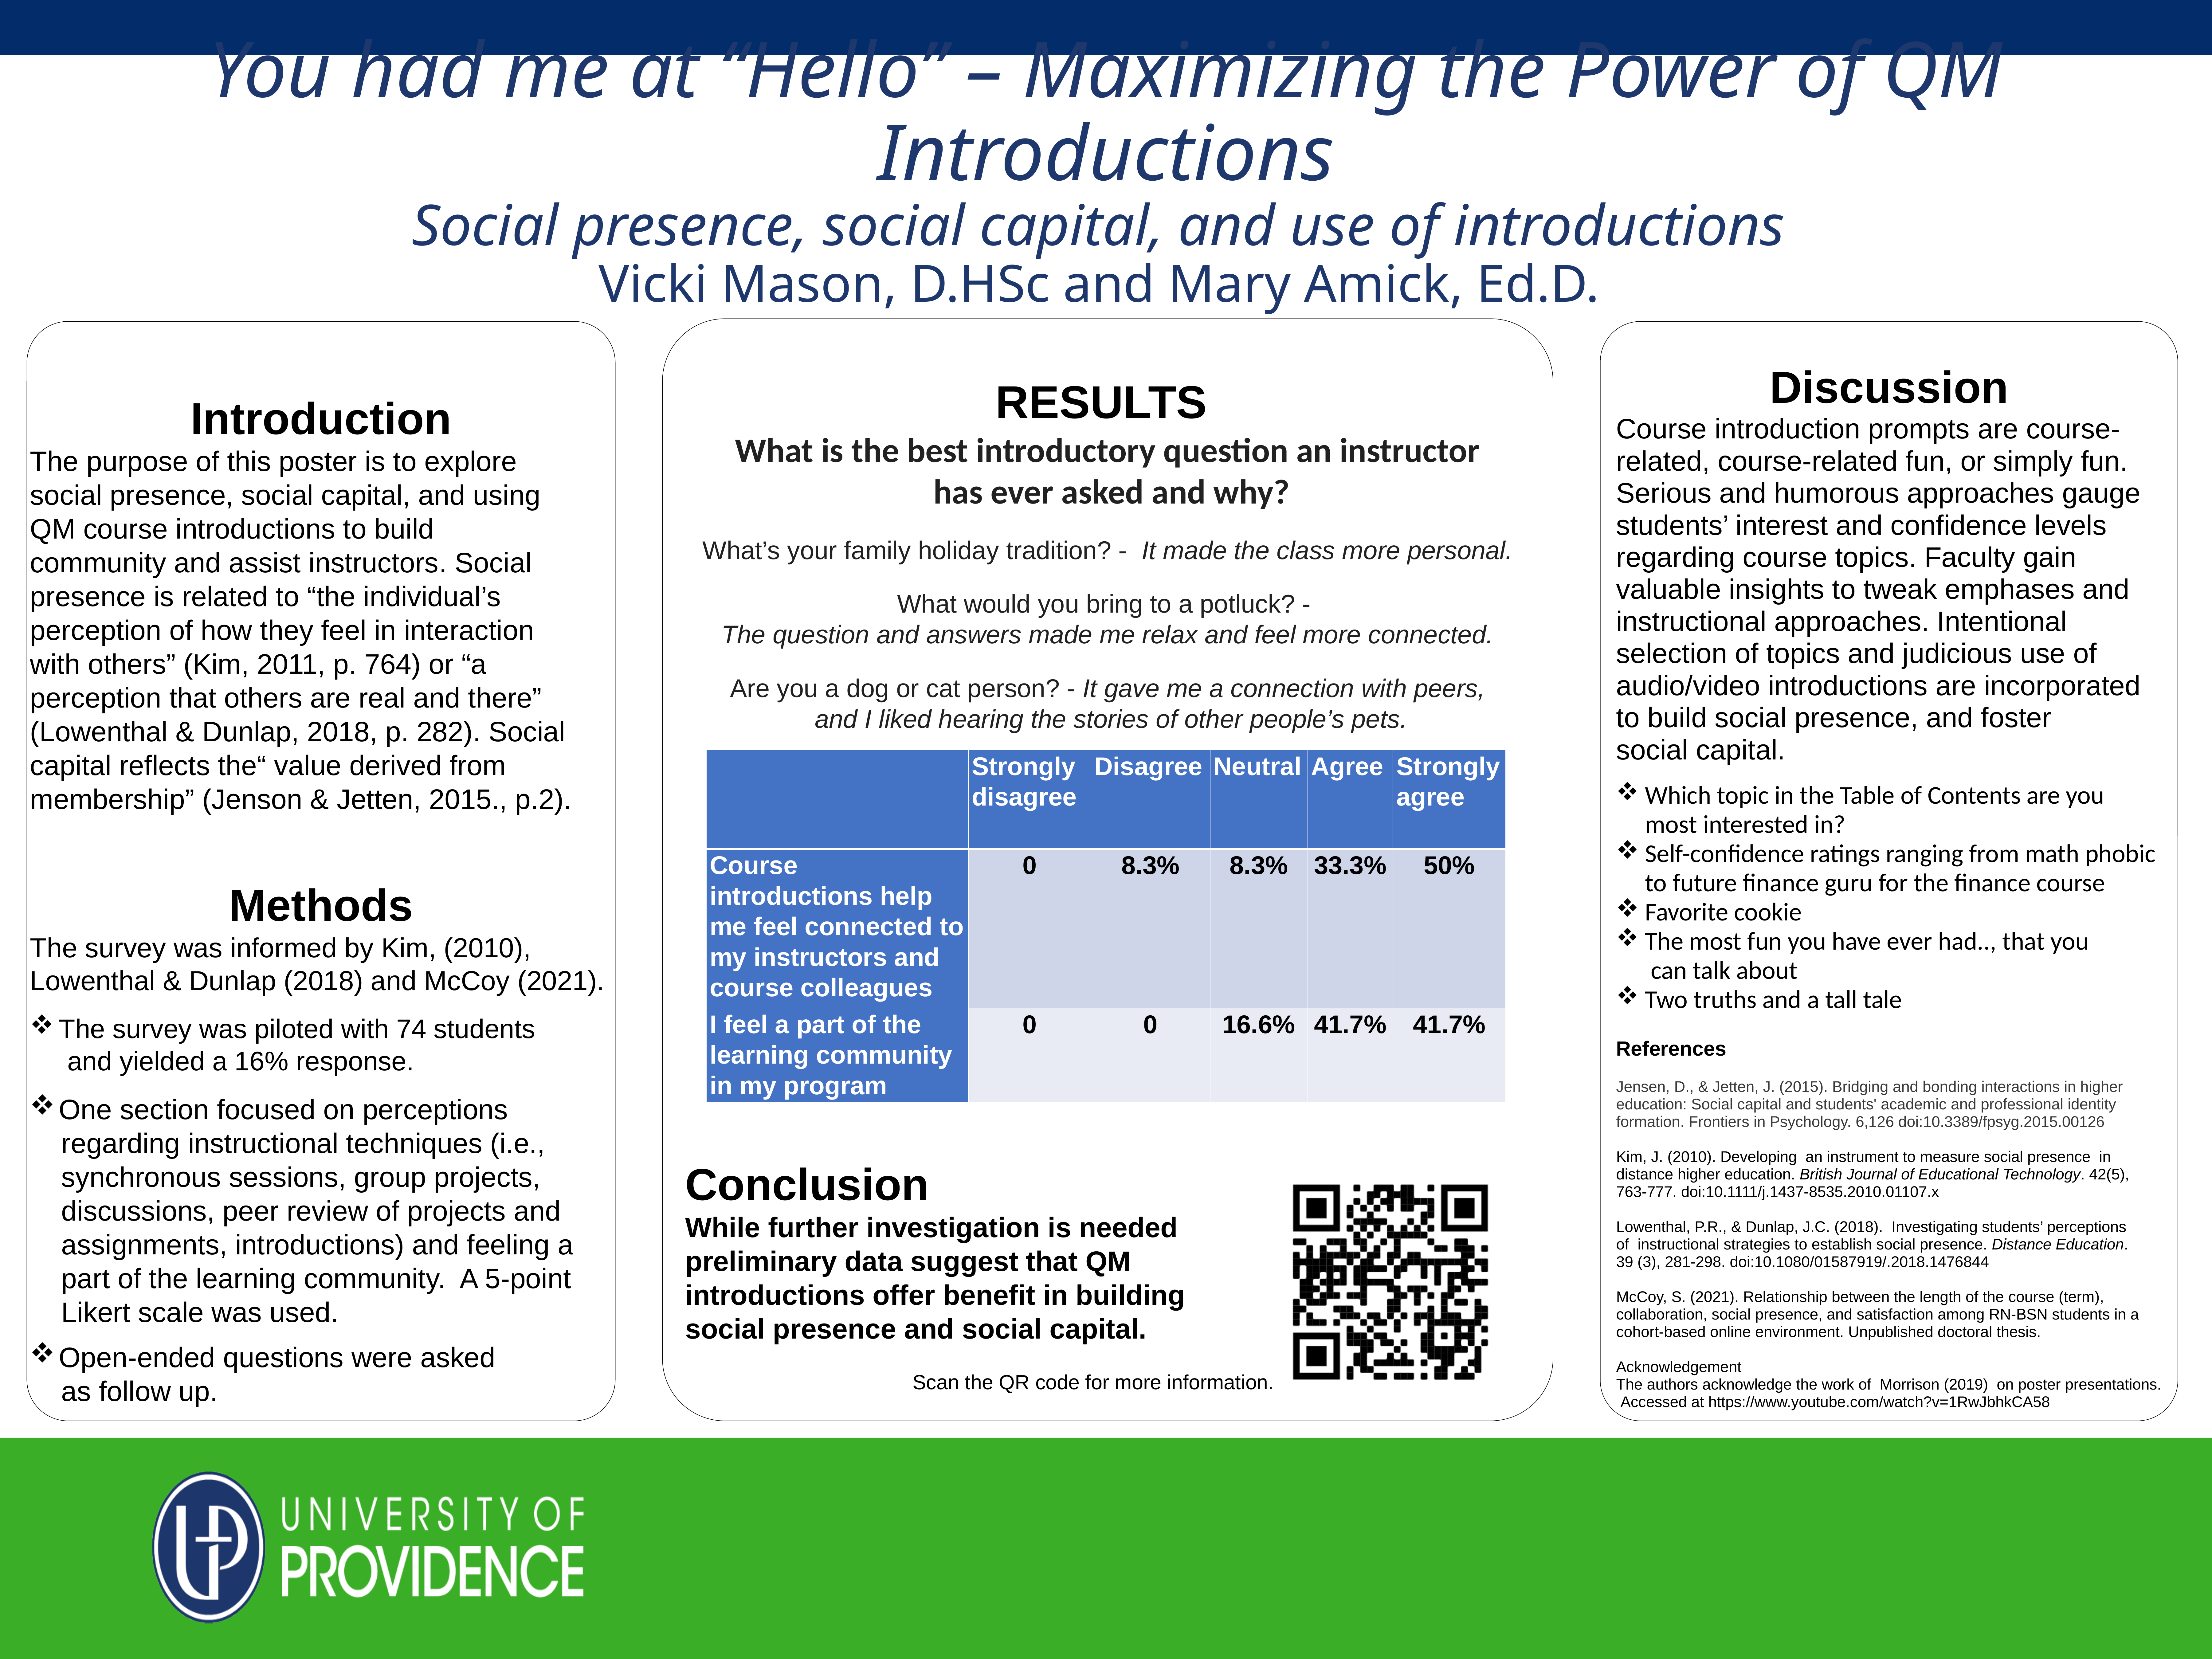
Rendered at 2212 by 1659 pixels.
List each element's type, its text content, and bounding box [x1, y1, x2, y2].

table_cell 41.7% [1308, 1008, 1393, 1102]
text_box RESULTS What is the best introductory question an instructor has ever asked and why? What’s your family holiday tradition? - It made the class more personal. What would you bring to a potluck? - The question and answers made me relax and feel more connected. Are you a dog or cat person? - It gave me a connection with peers, and I liked hearing the stories of other people’s pets. Conclusion While further investigation is needed preliminary data suggest that QM introductions offer benefit in building social presence and social capital. Scan the QR code for more information. [662, 319, 1553, 1421]
table_header Disagree [1091, 750, 1210, 848]
table_header Neutral [1210, 750, 1308, 848]
table_header [707, 750, 968, 848]
table_header Strongly agree [1393, 750, 1505, 848]
table_cell 0 [1091, 1008, 1210, 1102]
table_cell 41.7% [1393, 1008, 1505, 1102]
table_cell 33.3% [1308, 850, 1393, 1008]
picture [1274, 1171, 1506, 1397]
text_box Discussion Course introduction prompts are course- related, course-related fun, or simply fun. Serious and humorous approaches gauge students’ interest and confidence levels regarding course topics. Faculty gain valuable insights to tweak emphases and instructional approaches. Intentional selection of topics and judicious use of audio/video introductions are incorporated to build social presence, and foster social capital. Which topic in the Table of Contents are you most interested in? Self-confidence ratings ranging from math phobic to future finance guru for the finance course Favorite cookie The most fun you have ever had.., that you can talk about Two truths and a tall tale References Jensen, D., & Jetten, J. (2015). Bridging and bonding interactions in higher education: Social capital and students' academic and professional identity formation. Frontiers in Psychology. 6,126 doi:10.3389/fpsyg.2015.00126 Kim, J. (2010). Developing an instrument to measure social presence in distance higher education. British Journal of Educational Technology. 42(5), 763-777. doi:10.1111/j.1437-8535.2010.01107.x Lowenthal, P.R., & Dunlap, J.C. (2018). Investigating students’ perceptions of instructional strategies to establish social presence. Distance Education. 39 (3), 281-298. doi:10.1080/01587919/.2018.1476844 McCoy, S. (2021). Relationship between the length of the course (term), collaboration, social presence, and satisfaction among RN-BSN students in a cohort-based online environment. Unpublished doctoral thesis. Acknowledgement The authors acknowledge the work of Morrison (2019) on poster presentations. Accessed at https://www.youtube.com/watch?v=1RwJbhkCA58 [1600, 321, 2178, 1421]
table_cell 0 [969, 1008, 1091, 1102]
title You had me at “Hello” – Maximizing the Power of QM Introductions Social presence, social capital, and use of introductions Vicki Mason, D.HSc and Mary Amick, Ed.D. [0, 136, 2212, 281]
table_cell 8.3% [1091, 850, 1210, 1008]
text_box [1637, 1232, 1647, 1251]
text_box Introduction The purpose of this poster is to explore social presence, social capital, and using QM course introductions to build community and assist instructors. Social presence is related to “the individual’s perception of how they feel in interaction with others” (Kim, 2011, p. 764) or “a perception that others are real and there” (Lowenthal & Dunlap, 2018, p. 282). Social capital reflects the“ value derived from membership” (Jenson & Jetten, 2015., p.2). Methods The survey was informed by Kim, (2010), Lowenthal & Dunlap (2018) and McCoy (2021). The survey was piloted with 74 students and yielded a 16% response. One section focused on perceptions regarding instructional techniques (i.e., synchronous sessions, group projects, discussions, peer review of projects and assignments, introductions) and feeling a part of the learning community. A 5-point Likert scale was used. Open-ended questions were asked as follow up. [27, 321, 615, 1421]
table_cell 16.6% [1210, 1008, 1308, 1102]
table_cell I feel a part of the learning community in my program [707, 1008, 968, 1102]
table_header Strongly disagree [969, 750, 1091, 848]
table_header Agree [1308, 750, 1393, 848]
table_cell 50% [1393, 850, 1505, 1008]
table_cell 0 [969, 850, 1091, 1008]
table_cell 8.3% [1210, 850, 1308, 1008]
picture [152, 1471, 584, 1624]
table_cell Course introductions help me feel connected to my instructors and course colleagues [707, 850, 968, 1008]
